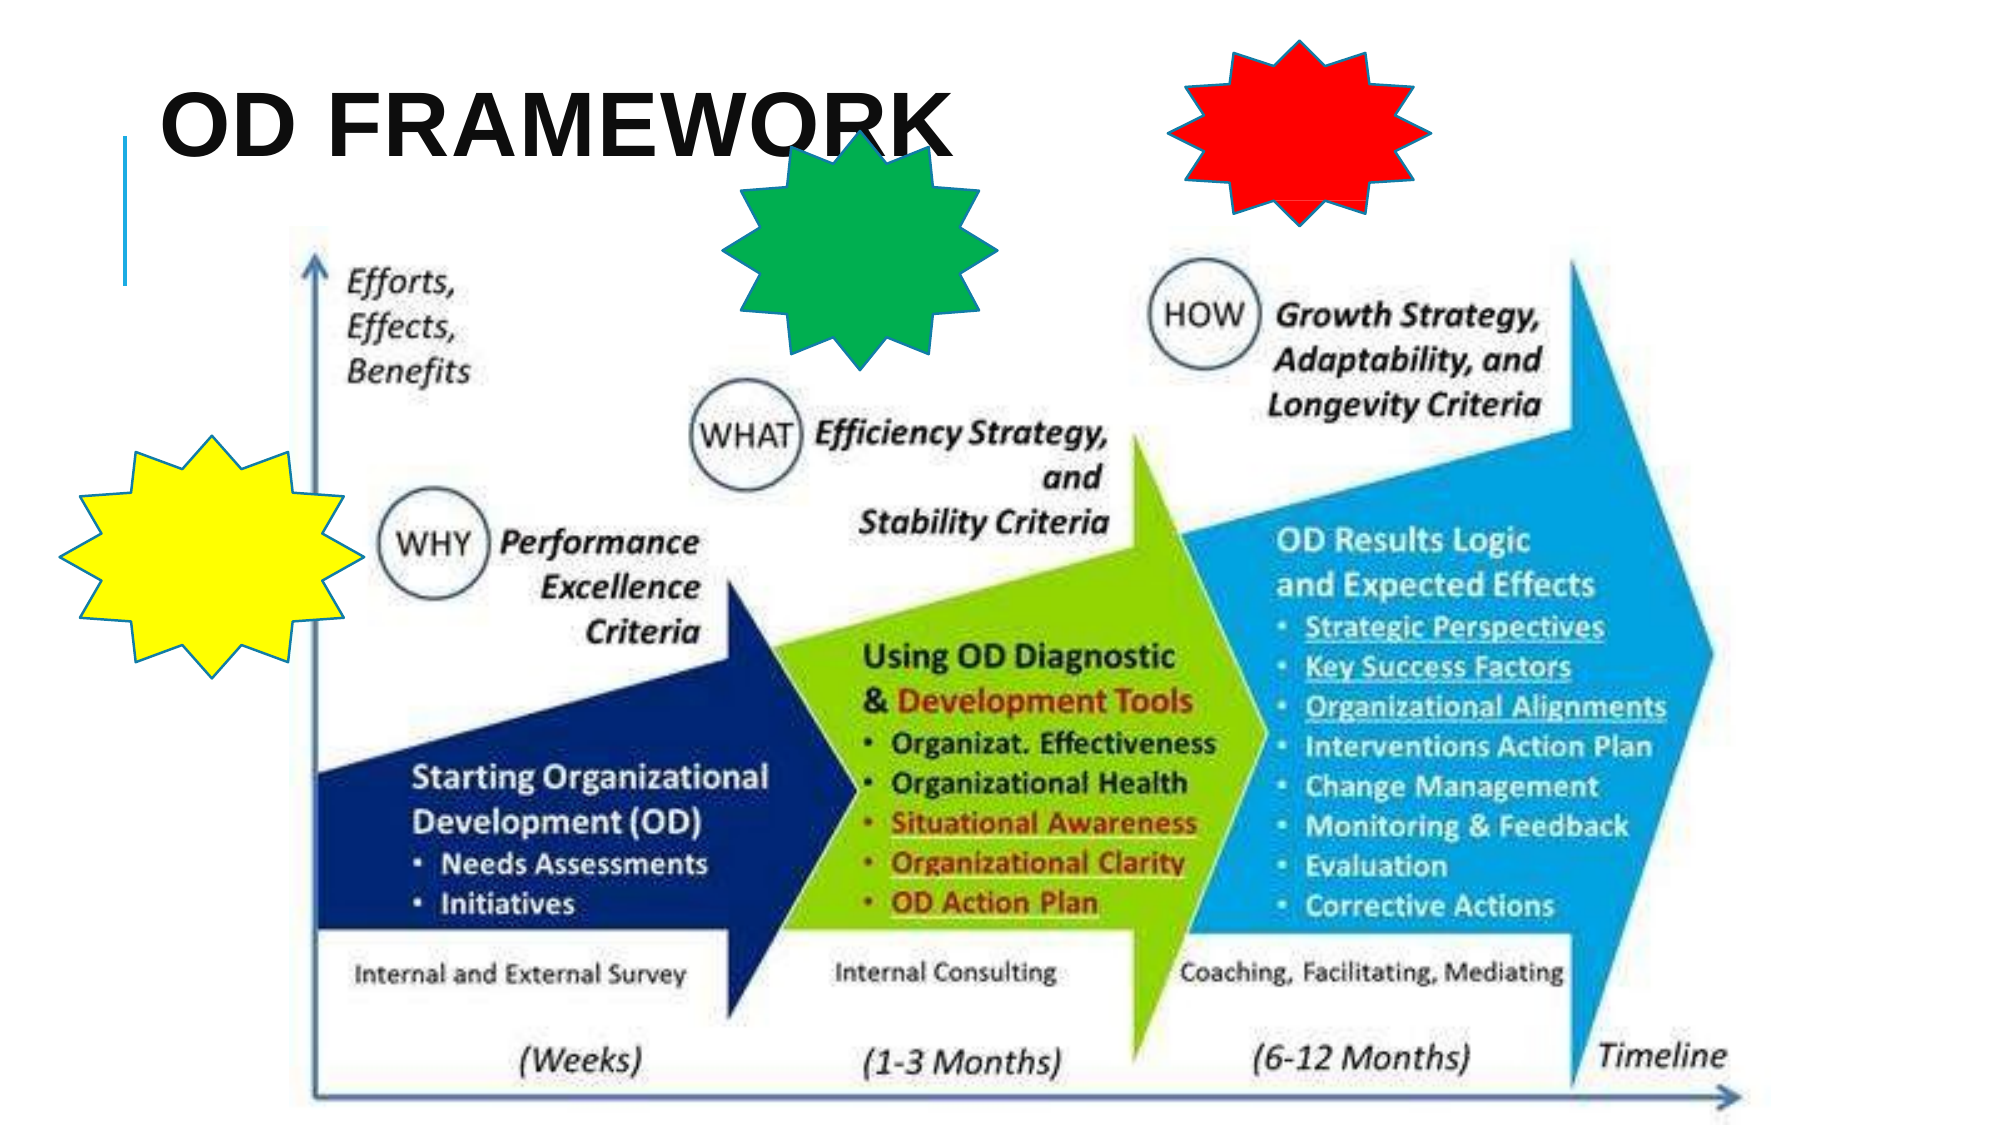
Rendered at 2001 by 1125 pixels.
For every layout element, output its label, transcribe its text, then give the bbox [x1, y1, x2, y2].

text_box [1167, 40, 1432, 227]
text_box [59, 435, 365, 679]
title OD FRAMEWORK [157, 62, 963, 253]
text_box [722, 130, 998, 371]
text_box [289, 226, 1771, 1125]
